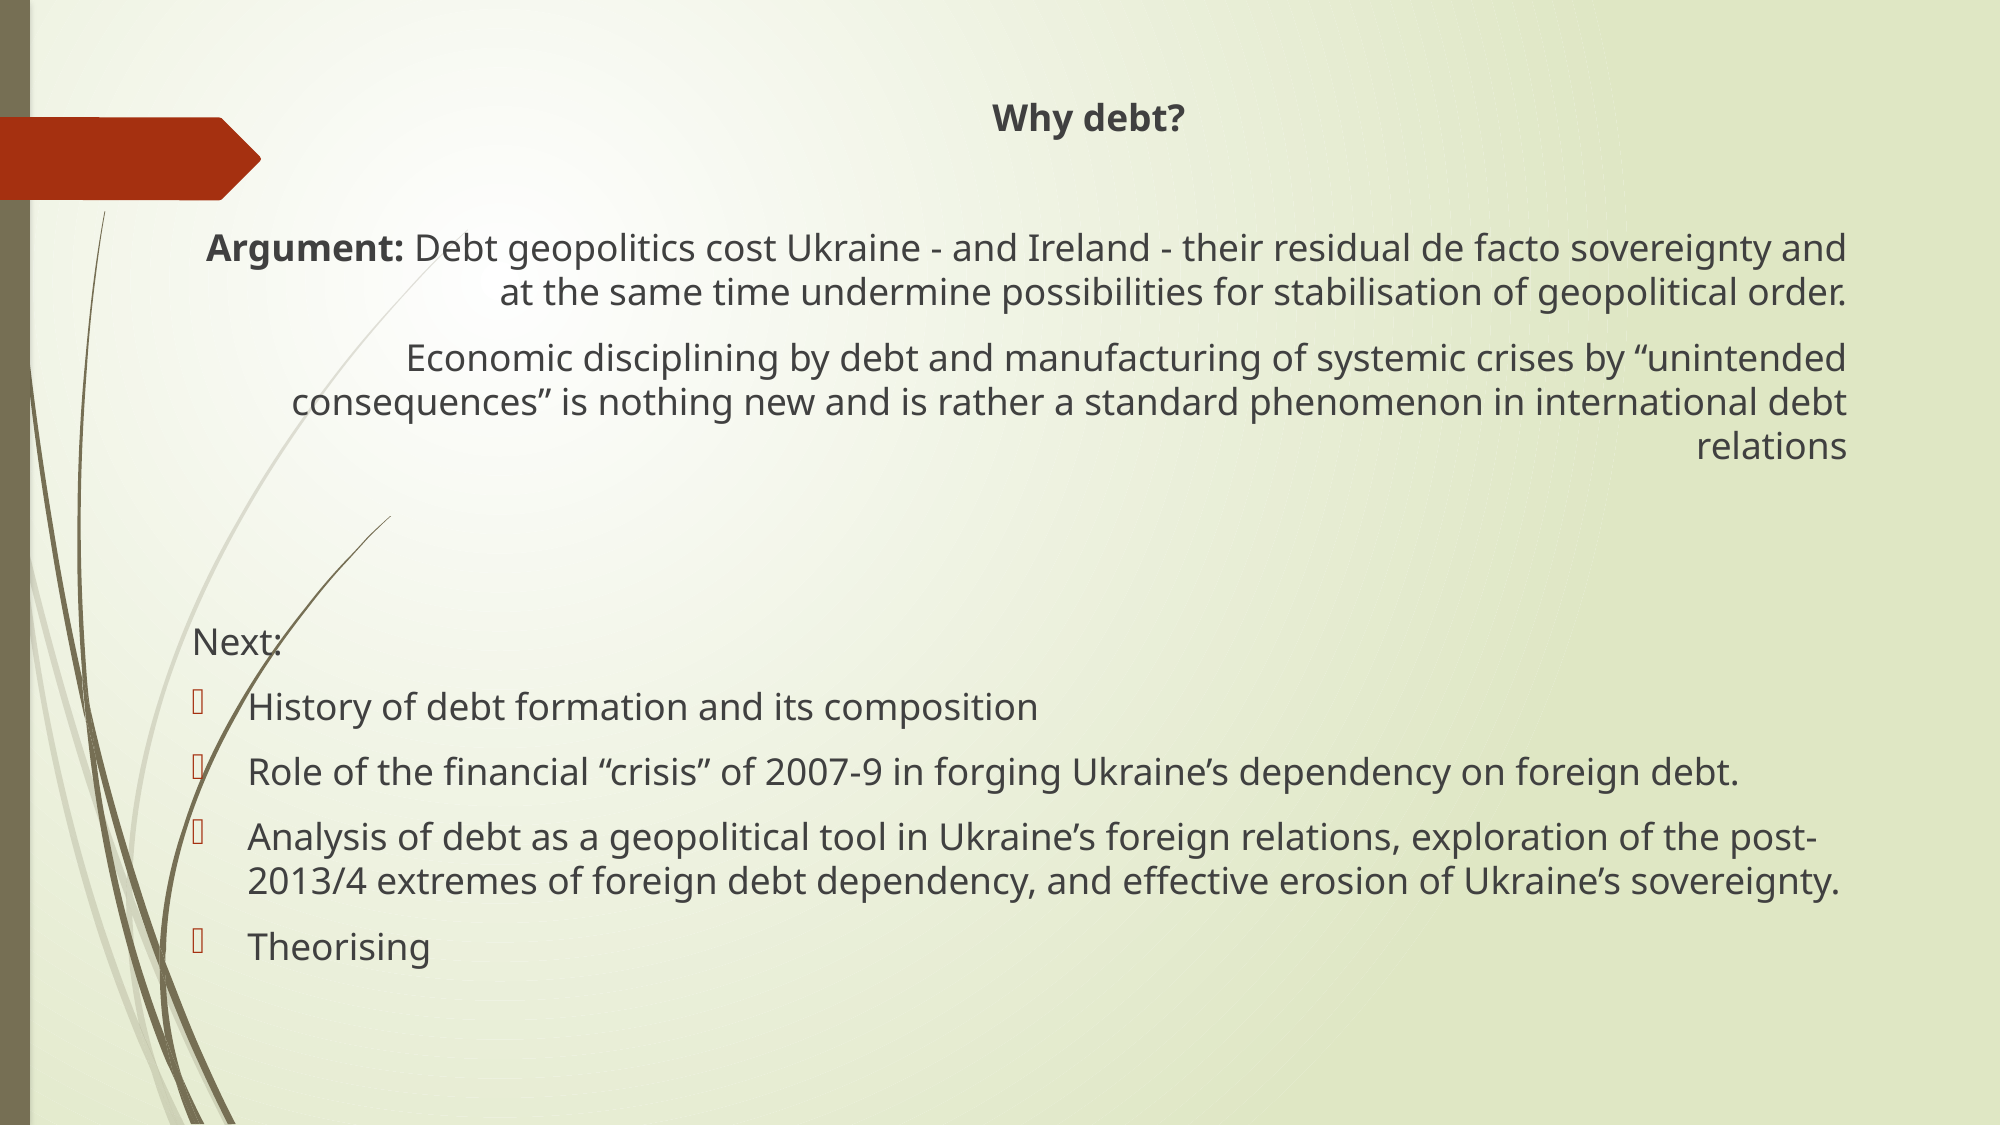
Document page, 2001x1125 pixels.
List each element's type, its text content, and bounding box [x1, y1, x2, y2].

list Why debt? Argument: Debt geopolitics cost Ukraine - and Ireland - their residual de facto sovereignty and at the same time undermine possibilities for stabilisation of geopolitical order. Economic disciplining by debt and manufacturing of systemic crises by “unintended consequences” is nothing new and is rather a standard phenomenon in international debt relations Next: History of debt formation and its composition Role of the financial “crisis” of 2007-9 in forging Ukraine’s dependency on foreign debt. Analysis of debt as a geopolitical tool in Ukraine’s foreign relations, exploration of the post-2013/4 extremes of foreign debt dependency, and effective erosion of Ukraine’s sovereignty. Theorising [176, 86, 1863, 1014]
